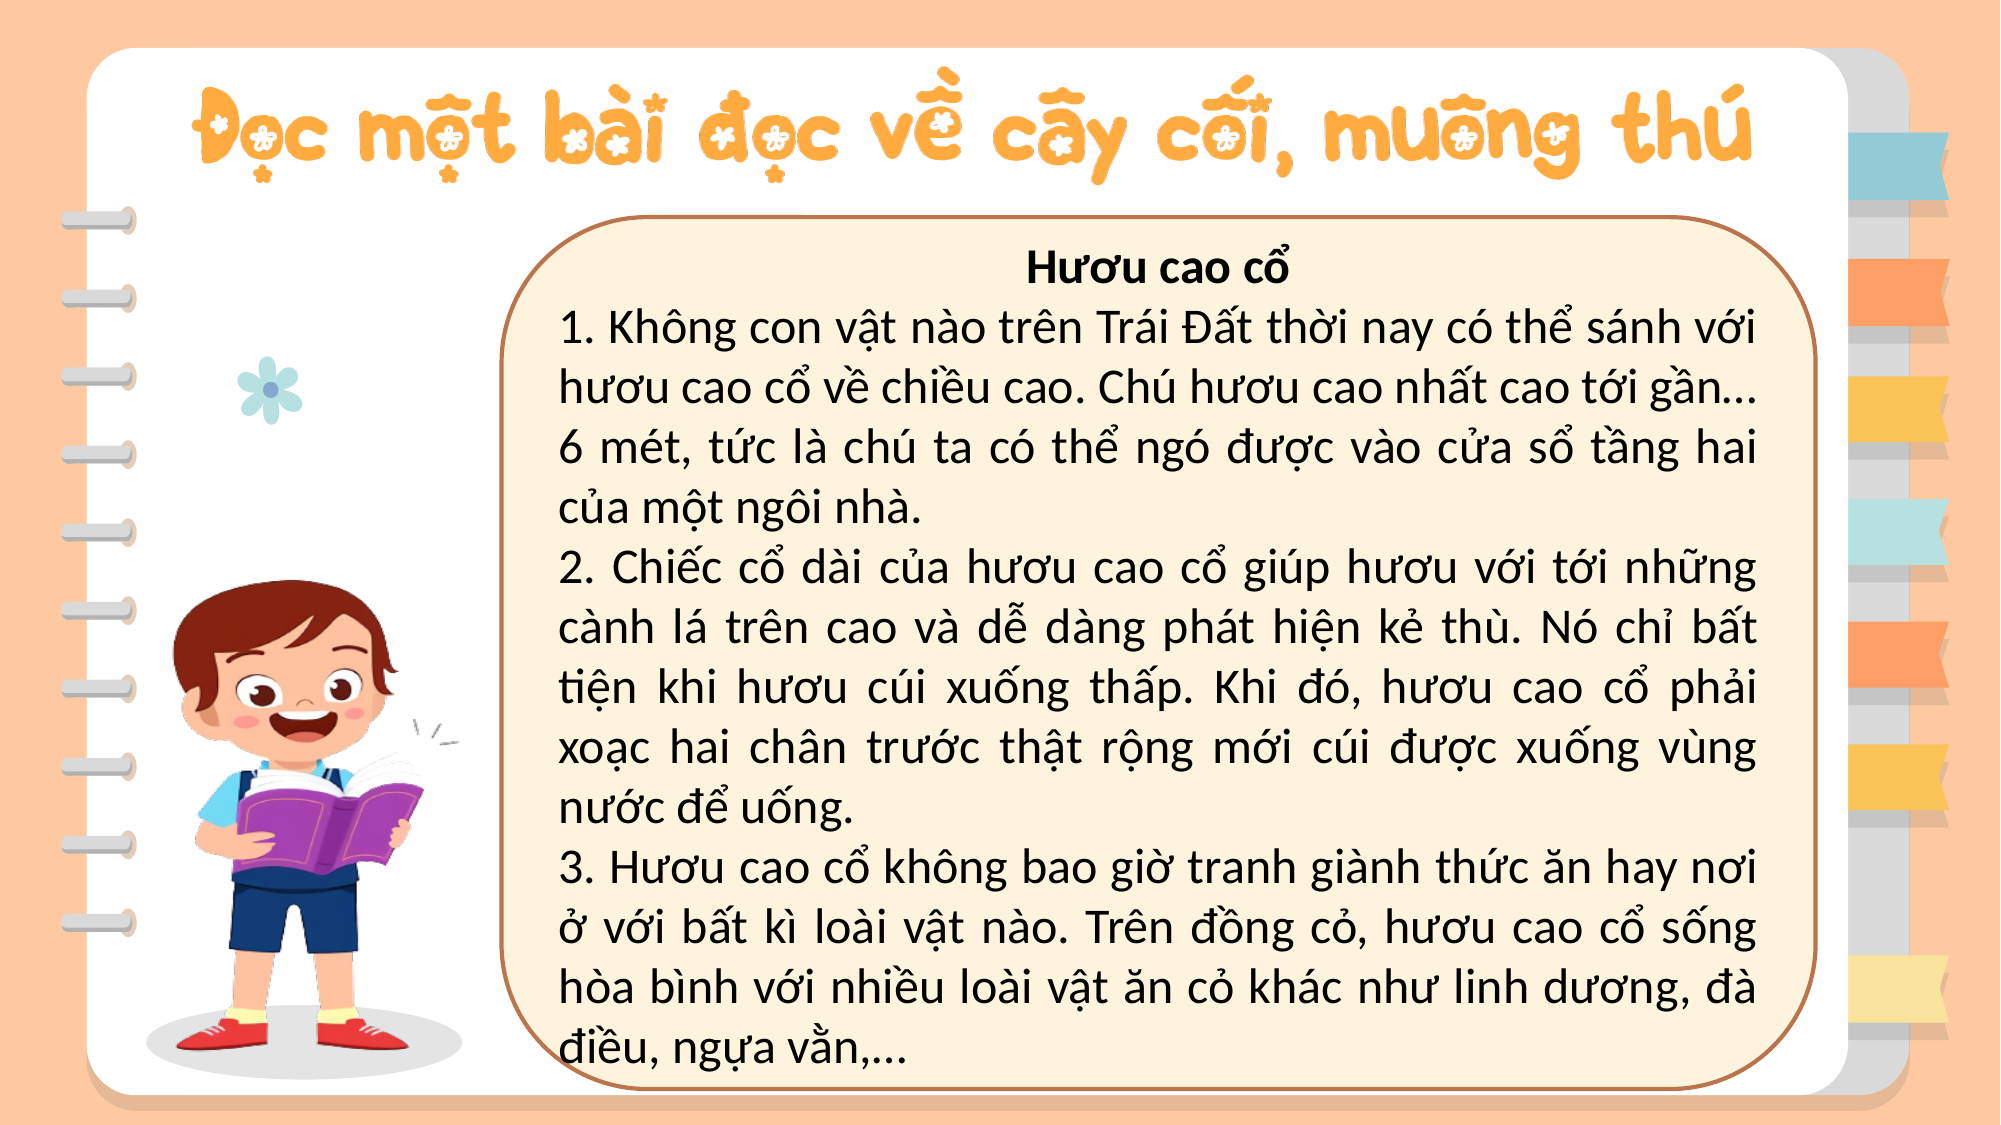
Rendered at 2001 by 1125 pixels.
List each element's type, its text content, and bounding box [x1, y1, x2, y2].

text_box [0, 534, 627, 1095]
text_box Hươu cao cổ 1. Không con vật nào trên Trái Đất thời nay có thể sánh với hươu cao cổ về chiều cao. Chú hươu cao nhất cao tới gần… 6 mét, tức là chú ta có thể ngó được vào cửa sổ tầng hai của một ngôi nhà. 2. Chiếc cổ dài của hươu cao cổ giúp hươu với tới những cành lá trên cao và dễ dàng phát hiện kẻ thù. Nó chỉ bất tiện khi hươu cúi xuống thấp. Khi đó, hươu cao cổ phải xoạc hai chân trước thật rộng mới cúi được xuống vùng nước để uống. 3. Hươu cao cổ không bao giờ tranh giành thức ăn hay nơi ở với bất kì loài vật nào. Trên đồng cỏ, hươu cao cổ sống hòa bình với nhiều loài vật ăn cỏ khác như linh dương, đà điều, ngựa vằn,… [499, 280, 1818, 1092]
picture [118, 12, 1826, 269]
